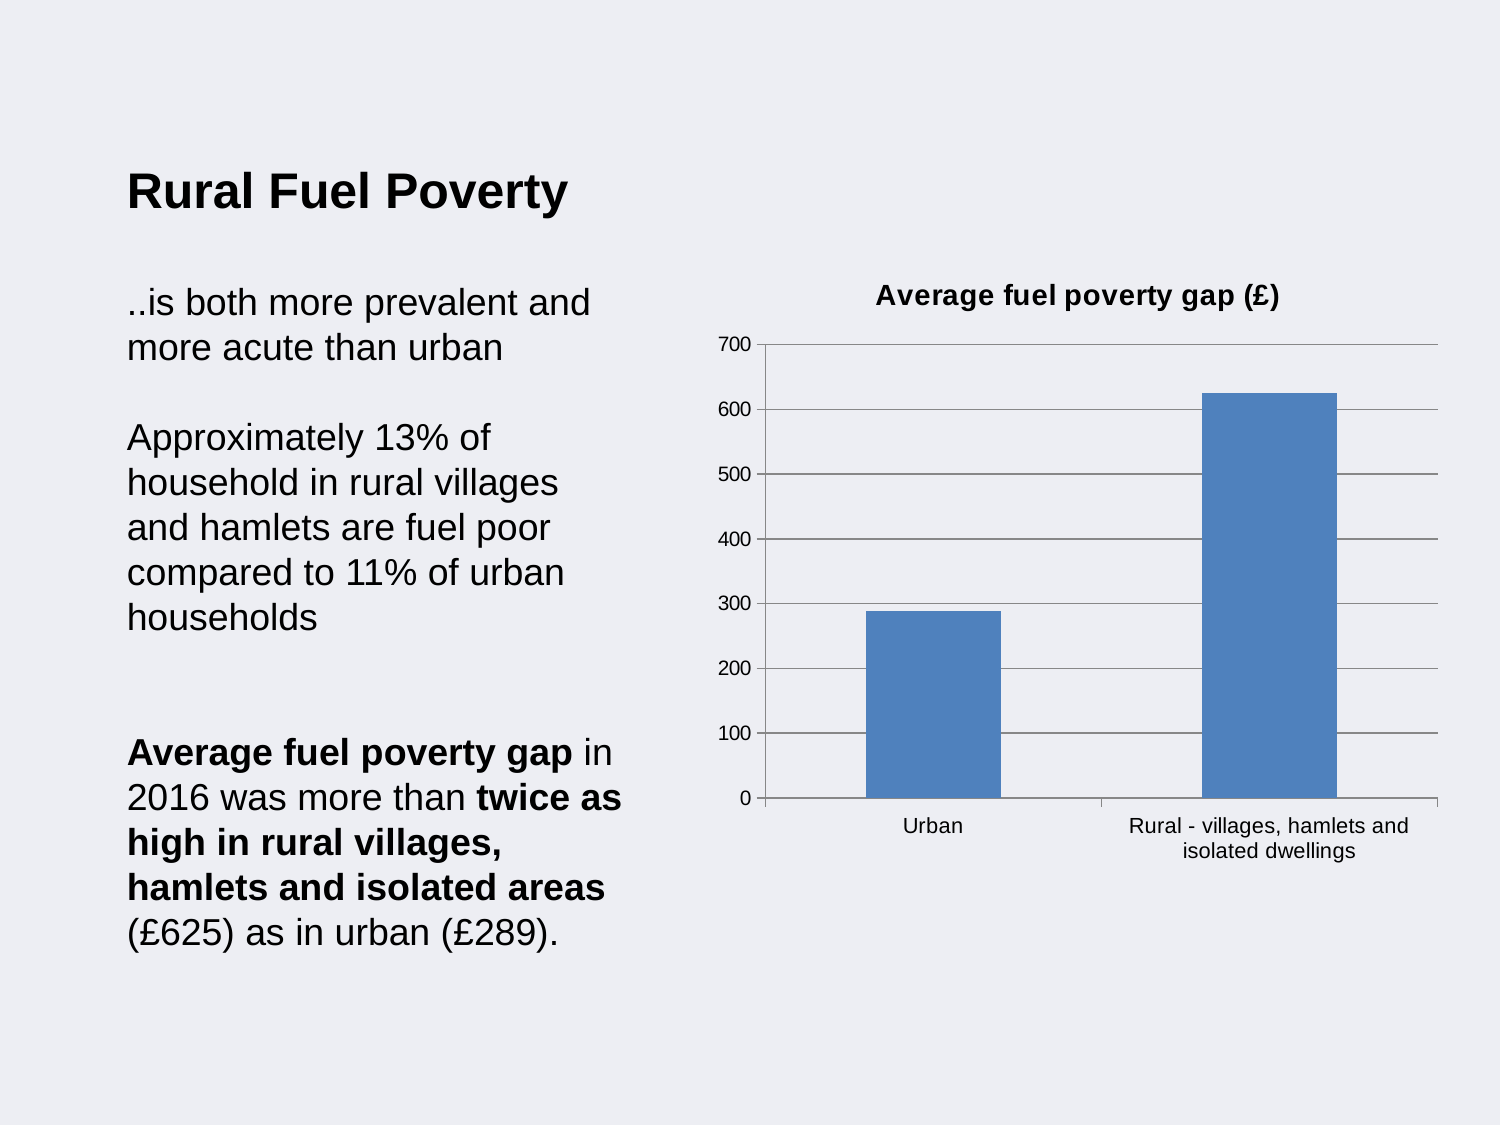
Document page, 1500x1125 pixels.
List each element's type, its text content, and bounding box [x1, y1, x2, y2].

chart [702, 249, 1453, 876]
text_box Rural Fuel Poverty ..is both more prevalent and more acute than urban Approximately 13% of household in rural villages and hamlets are fuel poor compared to 11% of urban households Average fuel poverty gap in 2016 was more than twice as high in rural villages, hamlets and isolated areas (£625) as in urban (£289). [112, 150, 644, 961]
